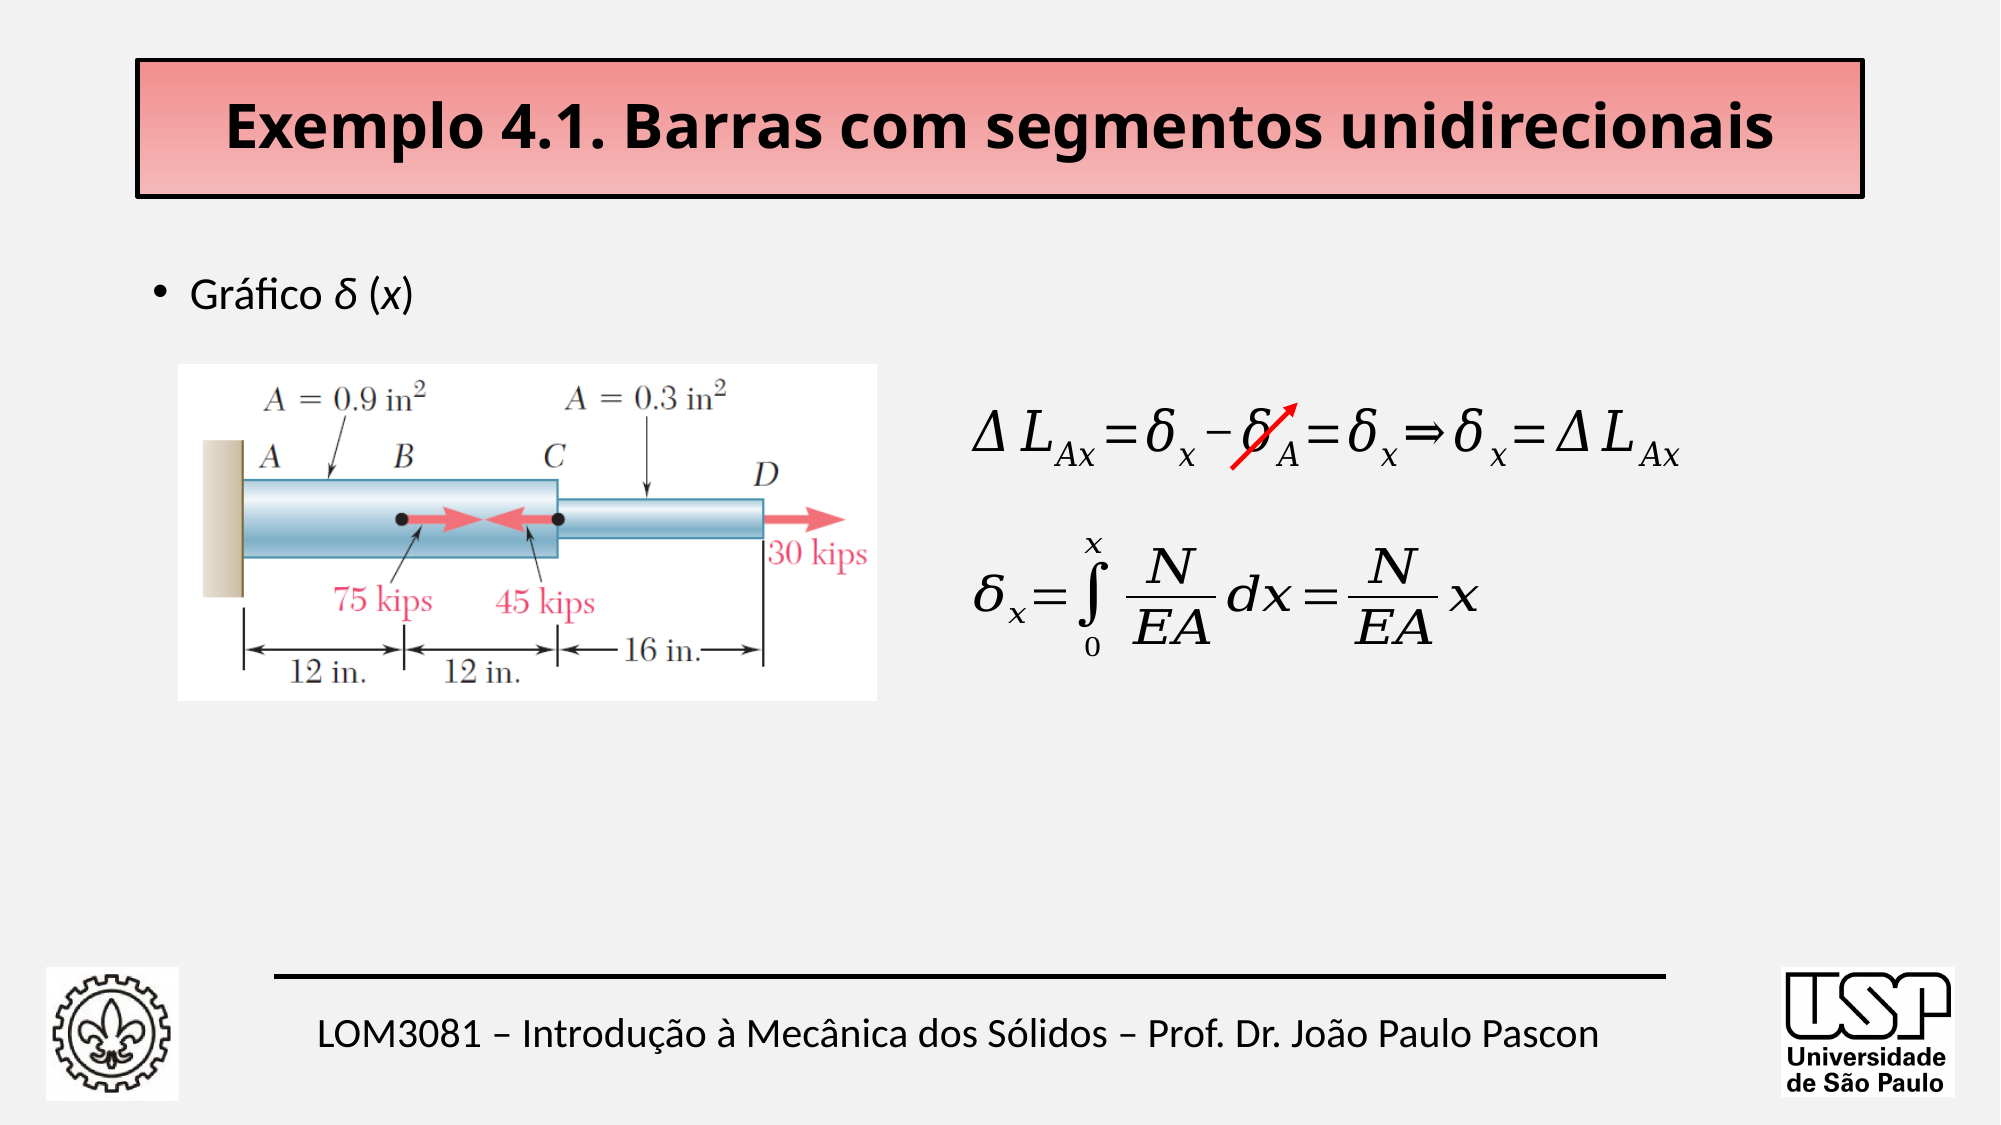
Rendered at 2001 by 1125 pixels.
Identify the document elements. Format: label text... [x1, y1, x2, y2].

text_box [1231, 402, 1298, 469]
picture [1781, 967, 1955, 1097]
list Gráfico δ (x) [137, 228, 1863, 944]
picture [45, 967, 179, 1101]
title Exemplo 4.1. Barras com segmentos unidirecionais [137, 59, 1863, 197]
picture [178, 364, 877, 701]
text_box LOM3081 – Introdução à Mecânica dos Sólidos – Prof. Dr. João Paulo Pascon [202, 998, 1716, 1064]
